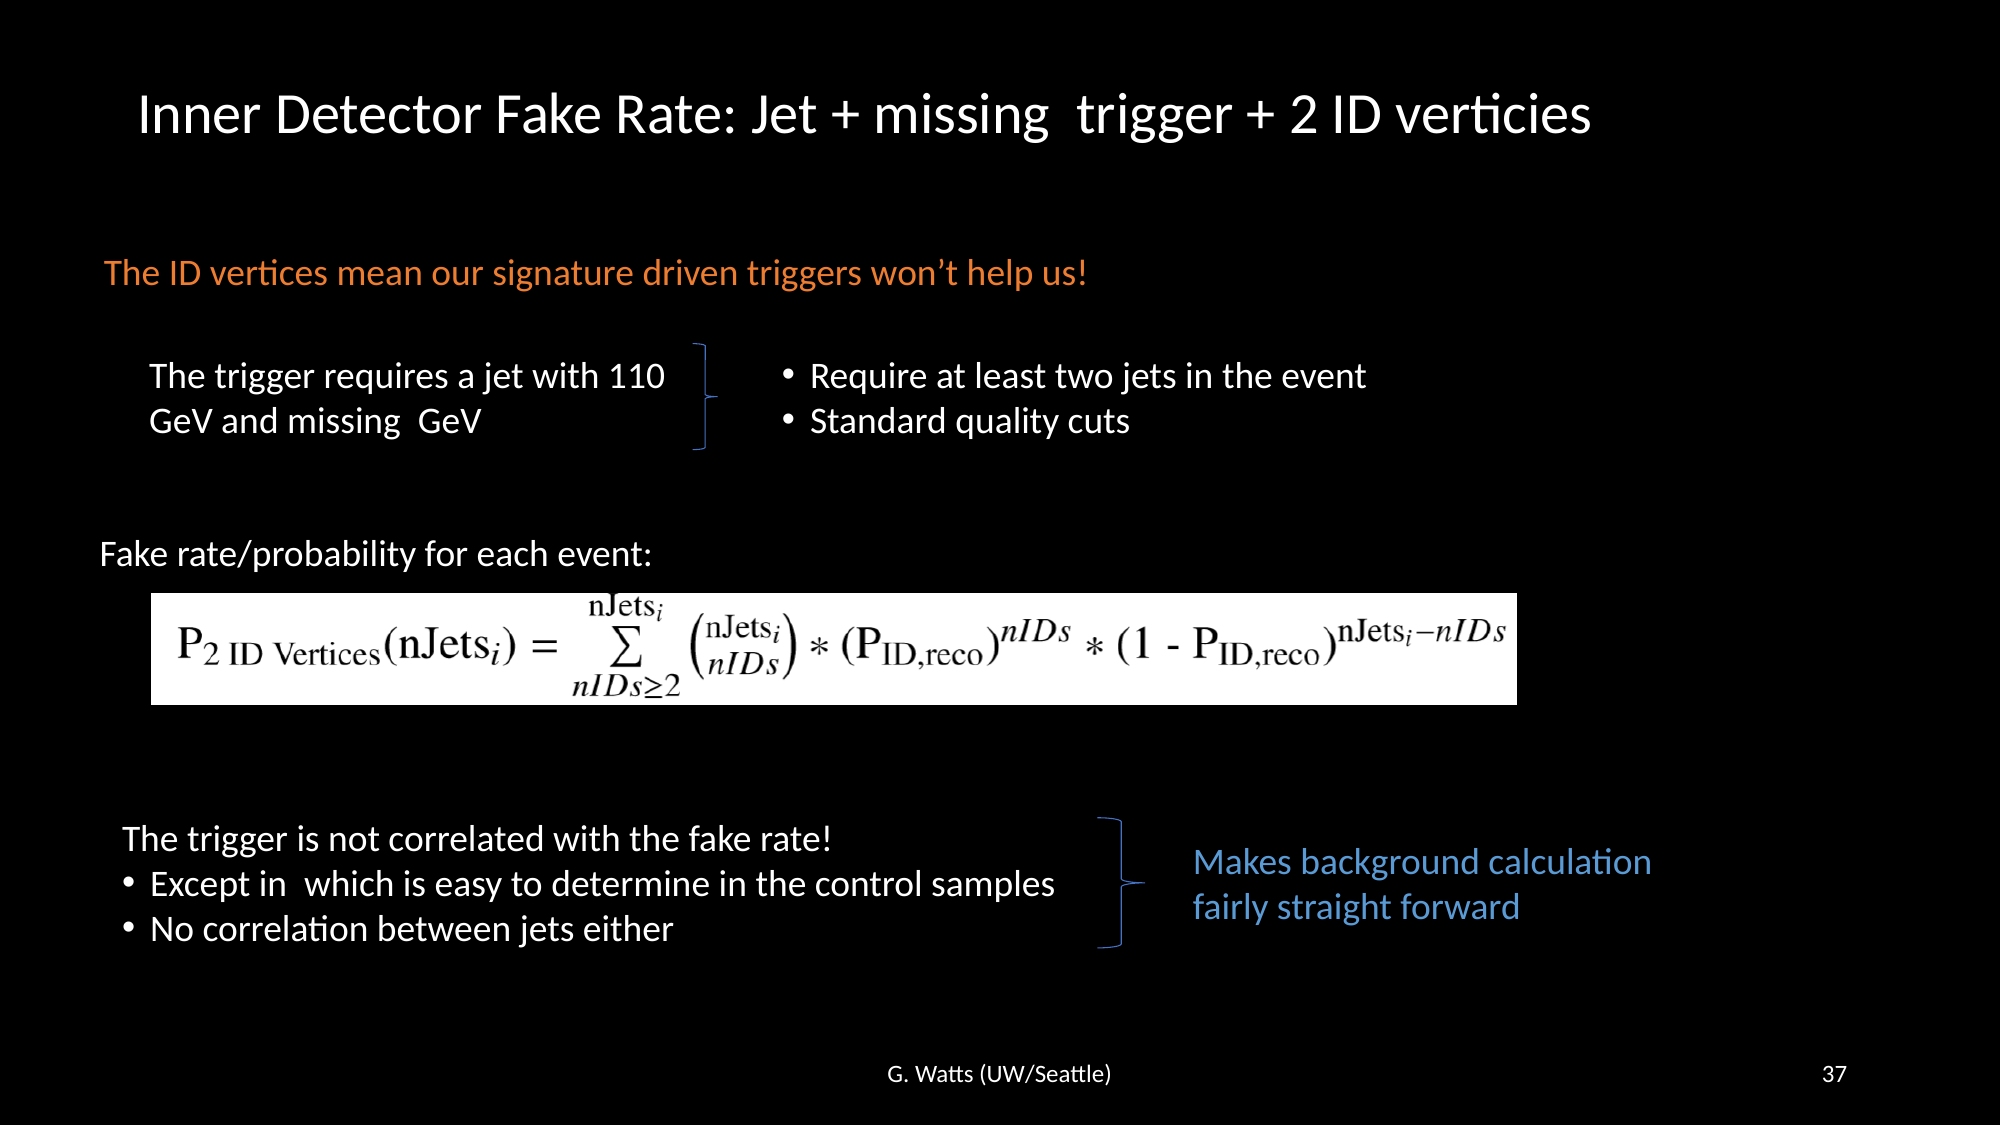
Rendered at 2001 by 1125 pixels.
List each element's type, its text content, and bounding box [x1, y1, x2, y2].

text_box Makes background calculation fairly straight forward [1178, 829, 1684, 935]
footer G. Watts (UW/Seattle) [662, 1042, 1338, 1103]
text_box Fake rate/probability for each event: [84, 521, 669, 582]
text_box [1097, 817, 1146, 949]
text_box Require at least two jets in the event Standard quality cuts [767, 343, 1383, 449]
slide_number 37 [1412, 1042, 1863, 1103]
picture [151, 593, 1517, 705]
text_box The ID vertices mean our signature driven triggers won’t help us! [88, 240, 1105, 301]
text_box [692, 343, 718, 451]
